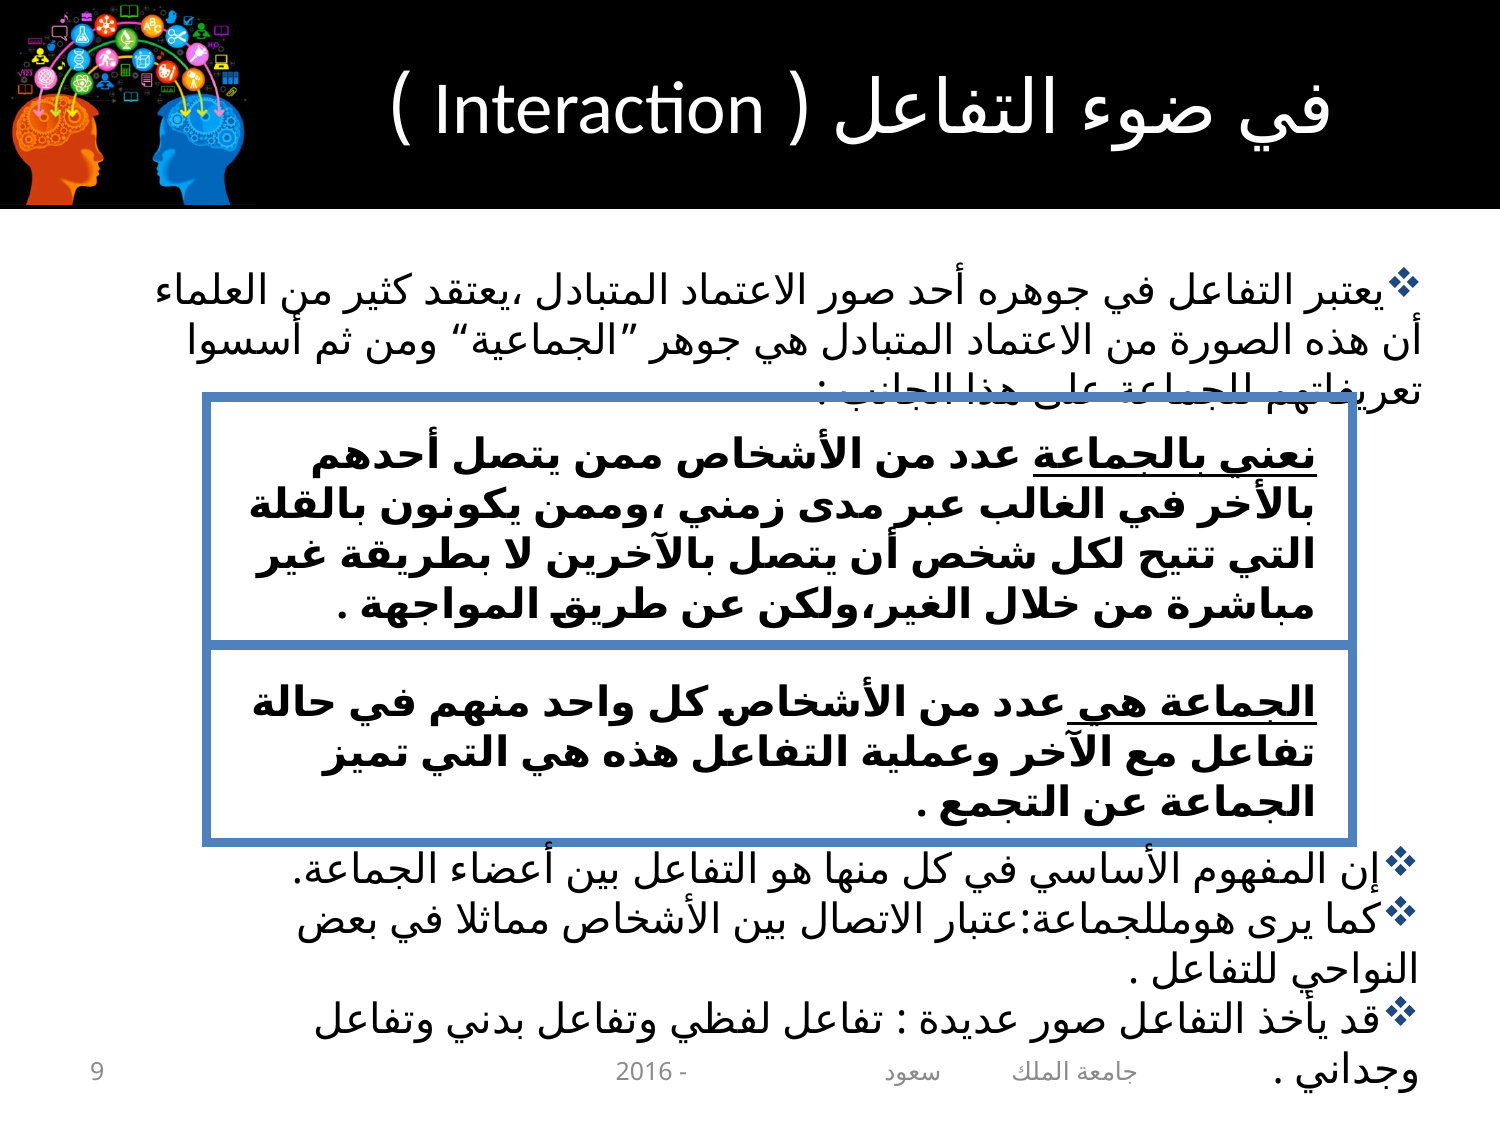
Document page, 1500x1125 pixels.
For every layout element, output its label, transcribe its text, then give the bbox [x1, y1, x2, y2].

text_box نعني بالجماعة عدد من الأشخاص ممن يتصل أحدهم بالأخر في الغالب عبر مدى زمني ،وممن يكونون بالقلة التي تتيح لكل شخص أن يتصل بالآخرين لا بطريقة غير مباشرة من خلال الغير،ولكن عن طريق المواجهة . [206, 397, 1353, 645]
text_box في ضوء التفاعل ( Interaction ) [257, 0, 1500, 209]
text_box إن المفهوم الأساسي في كل منها هو التفاعل بين أعضاء الجماعة. كما يرى هومللجماعة:عتبار الاتصال بين الأشخاص مماثلا في بعض النواحي للتفاعل . قد يأخذ التفاعل صور عديدة : تفاعل لفظي وتفاعل بدني وتفاعل وجداني . [147, 834, 1435, 1100]
slide_number 9 [75, 1042, 425, 1103]
picture [0, 0, 256, 205]
text_box يعتبر التفاعل في جوهره أحد صور الاعتماد المتبادل ،يعتقد كثير من العلماء أن هذه الصورة من الاعتماد المتبادل هي جوهر ”الجماعية“ ومن ثم أسسوا تعريفاتهم للجماعة على هذا الجانب : [88, 255, 1439, 409]
text_box الجماعة هي عدد من الأشخاص كل واحد منهم في حالة تفاعل مع الآخر وعملية التفاعل هذه هي التي تميز الجماعة عن التجمع . [206, 645, 1353, 834]
